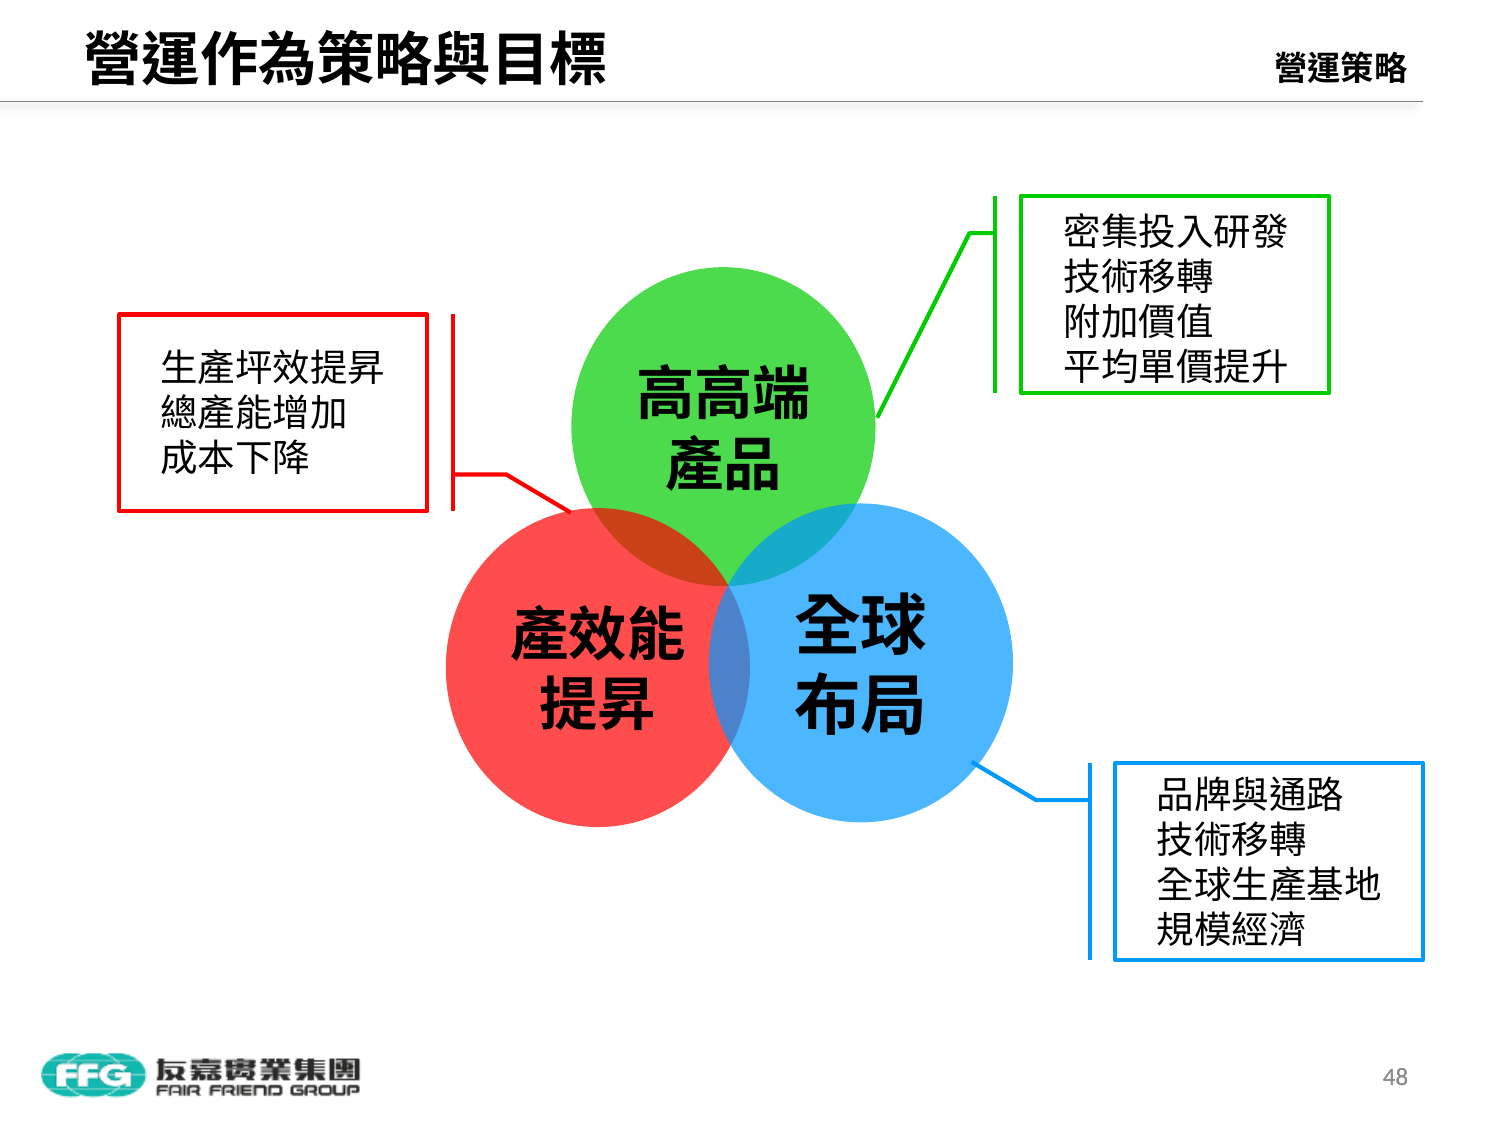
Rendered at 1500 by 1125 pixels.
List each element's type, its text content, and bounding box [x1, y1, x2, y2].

picture [41, 1048, 377, 1107]
text_box 產效能 提昇 [443, 506, 731, 830]
text_box [117, 312, 429, 513]
text_box 營運作為策略與目標 [68, 14, 623, 99]
text_box 營運策略 [1259, 39, 1423, 95]
text_box [451, 314, 572, 515]
text_box [1019, 194, 1331, 395]
text_box [970, 760, 1092, 960]
text_box [1113, 761, 1425, 962]
text_box [875, 196, 997, 419]
text_box 全球布局 [706, 501, 1016, 825]
text_box 高高端 產品 [569, 265, 878, 581]
